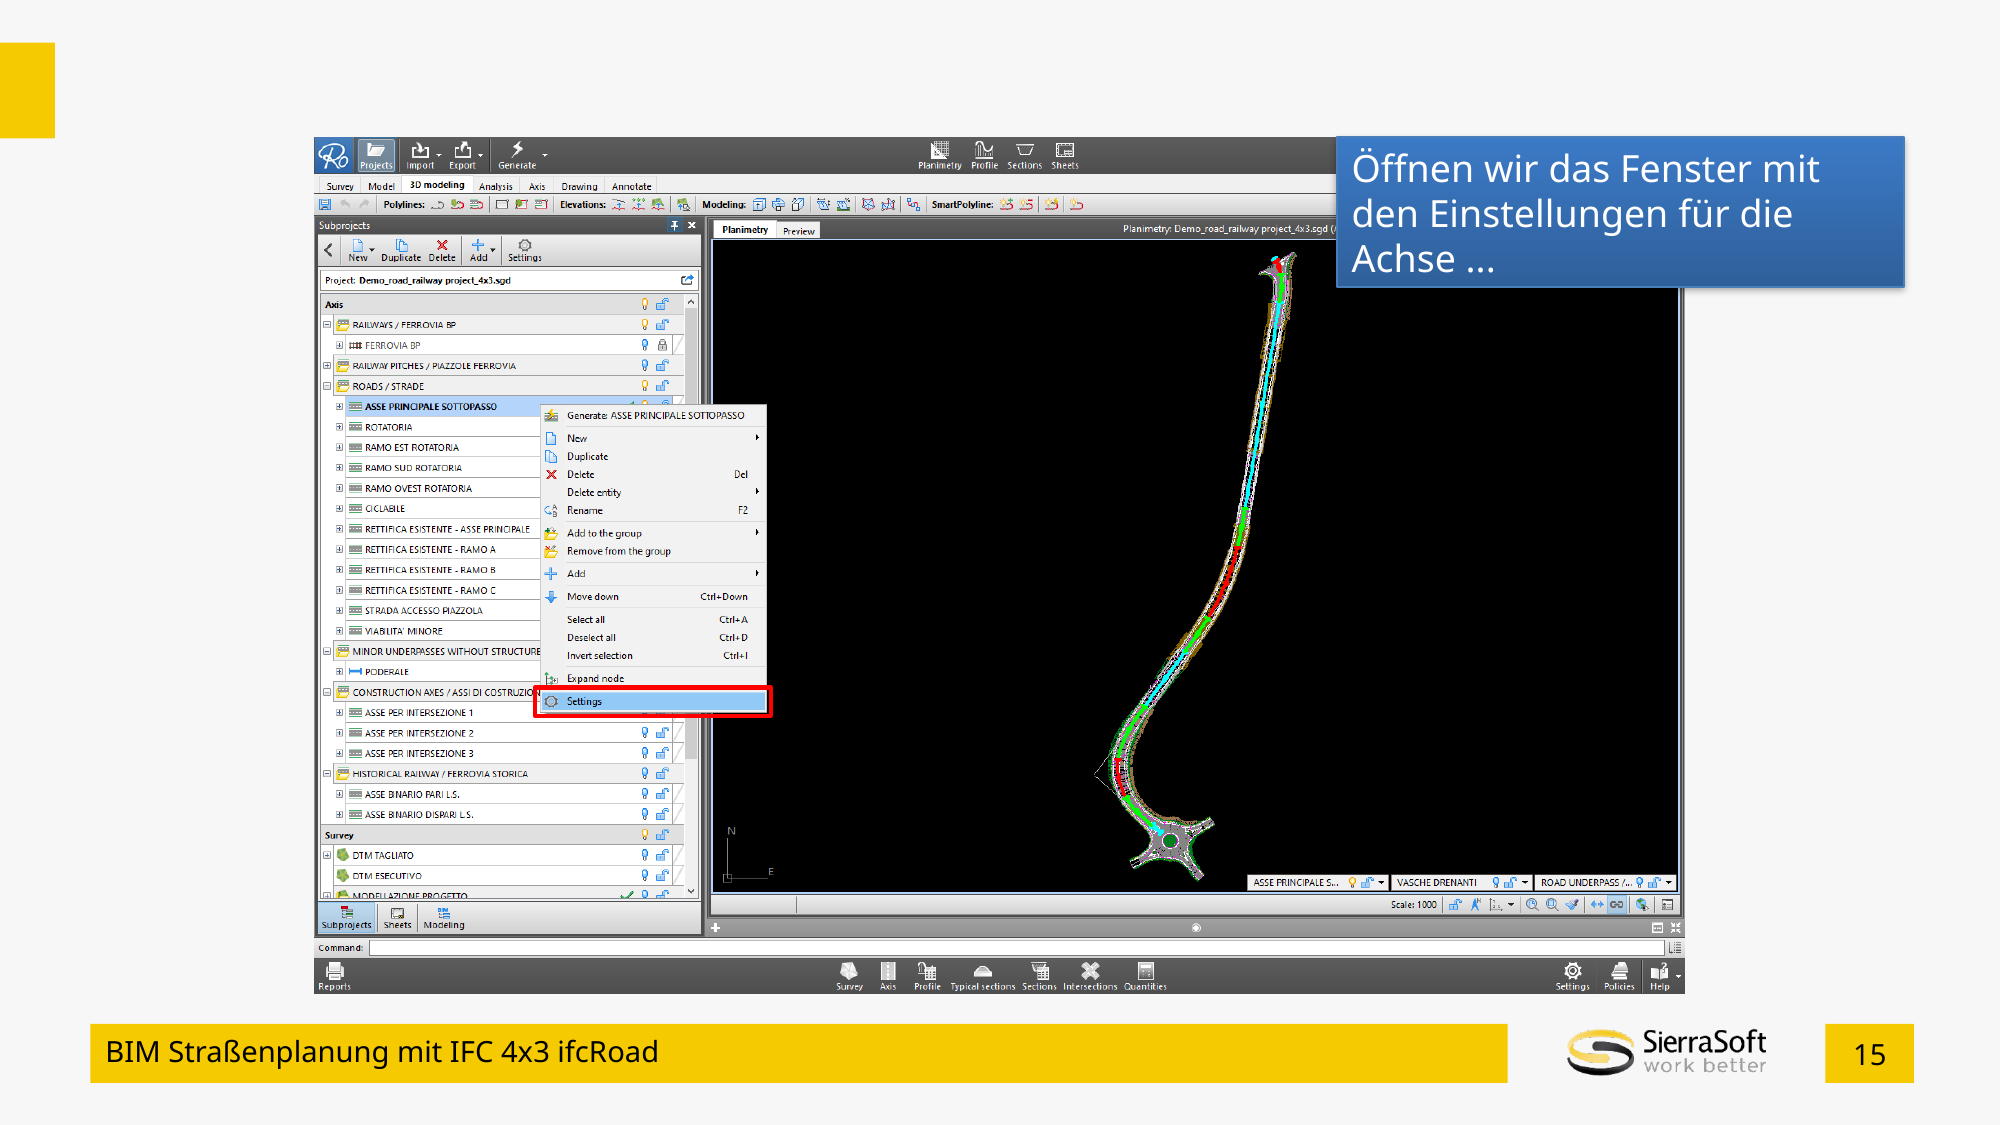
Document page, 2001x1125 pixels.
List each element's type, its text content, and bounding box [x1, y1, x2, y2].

footer BIM Straßenplanung mit IFC 4x3 ifcRoad [90, 1023, 1473, 1083]
text_box Öffnen wir das Fenster mit den Einstellungen für die Achse ... [1686, 136, 1905, 288]
picture [314, 136, 1686, 994]
picture [1567, 1028, 1766, 1076]
slide_number 15 [1825, 1024, 1914, 1084]
